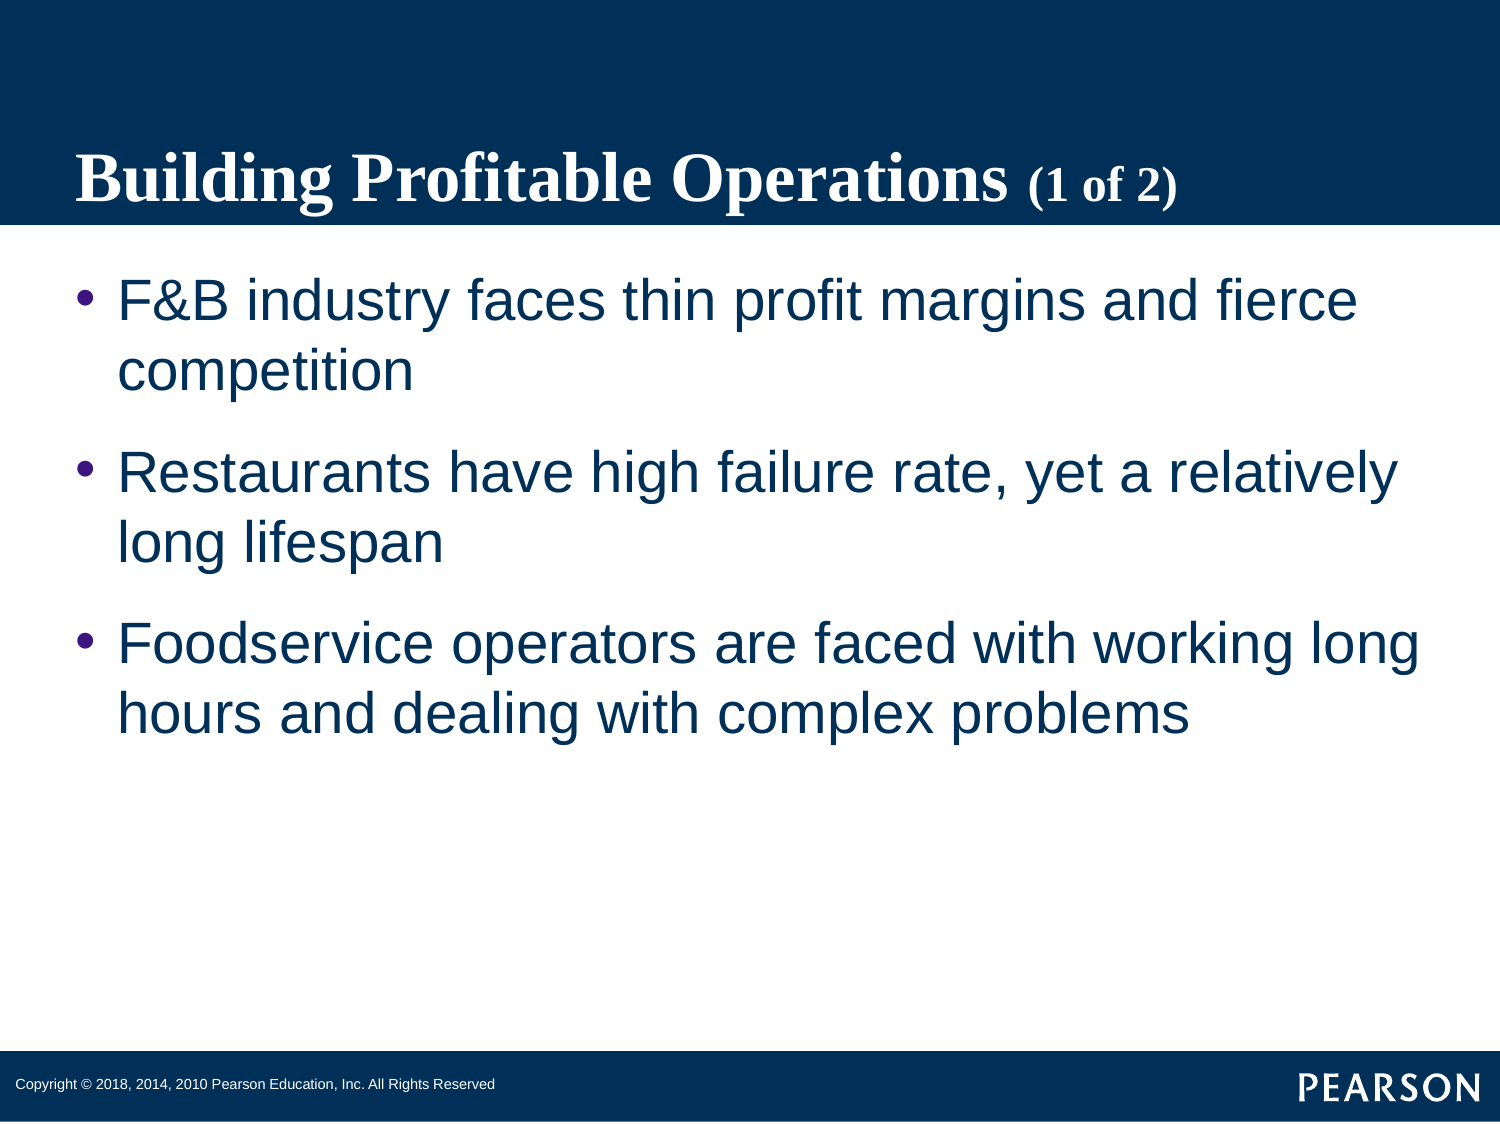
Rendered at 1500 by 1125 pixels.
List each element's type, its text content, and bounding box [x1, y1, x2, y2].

list F&B industry faces thin profit margins and fierce competition Restaurants have high failure rate, yet a relatively long lifespan Foodservice operators are faced with working long hours and dealing with complex problems [75, 262, 1425, 1005]
title Building Profitable Operations (1 of 2) [75, 35, 1425, 216]
